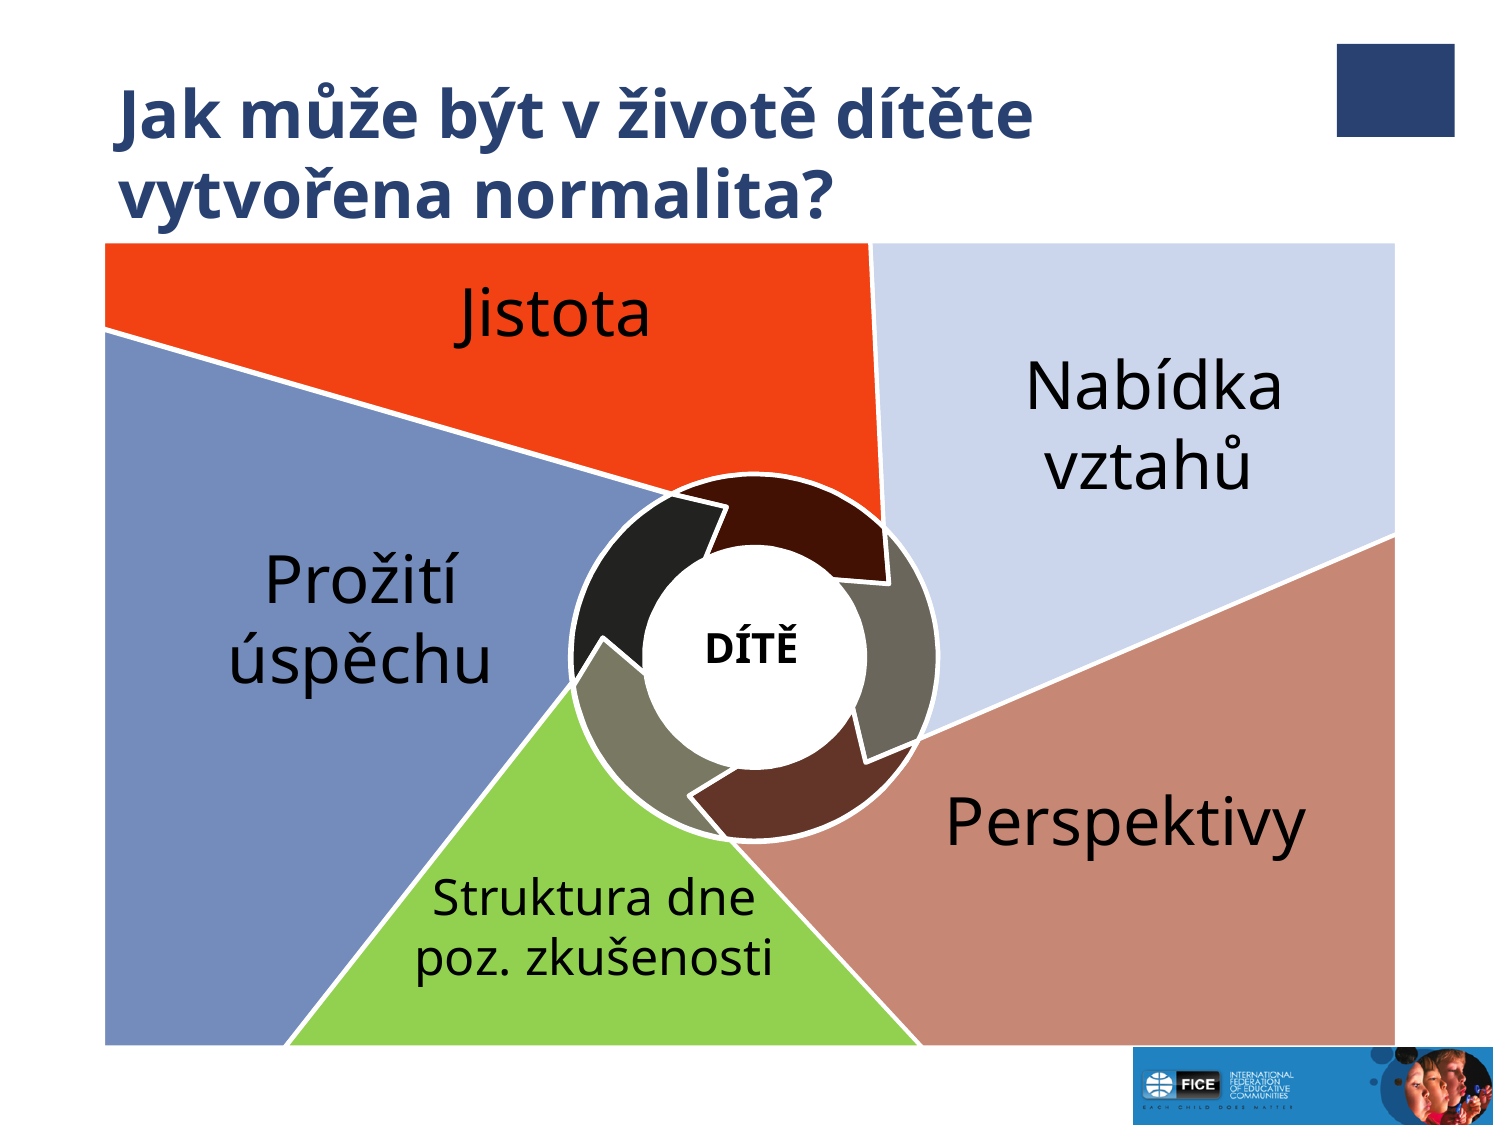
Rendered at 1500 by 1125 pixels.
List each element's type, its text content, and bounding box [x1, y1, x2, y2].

text_box Jistota [307, 262, 805, 358]
title Jak může být v životě dítěte vytvořena normalita? [103, 51, 1397, 240]
text_box [587, 493, 727, 673]
text_box Nabídka vztahů [942, 335, 1357, 511]
text_box [672, 473, 888, 583]
text_box [832, 527, 938, 762]
text_box Prožití úspěchu [136, 529, 587, 705]
text_box [873, 239, 1399, 735]
text_box [101, 239, 886, 528]
text_box [690, 707, 918, 841]
text_box [101, 330, 667, 1050]
text_box Struktura dne poz. zkušenosti [368, 857, 821, 993]
text_box [283, 934, 925, 1050]
text_box Perspektivy [903, 771, 1347, 866]
text_box DÍTĚ [664, 614, 840, 679]
picture [1133, 1046, 1493, 1125]
text_box [577, 637, 738, 839]
text_box [432, 705, 749, 857]
text_box [735, 532, 1399, 1050]
